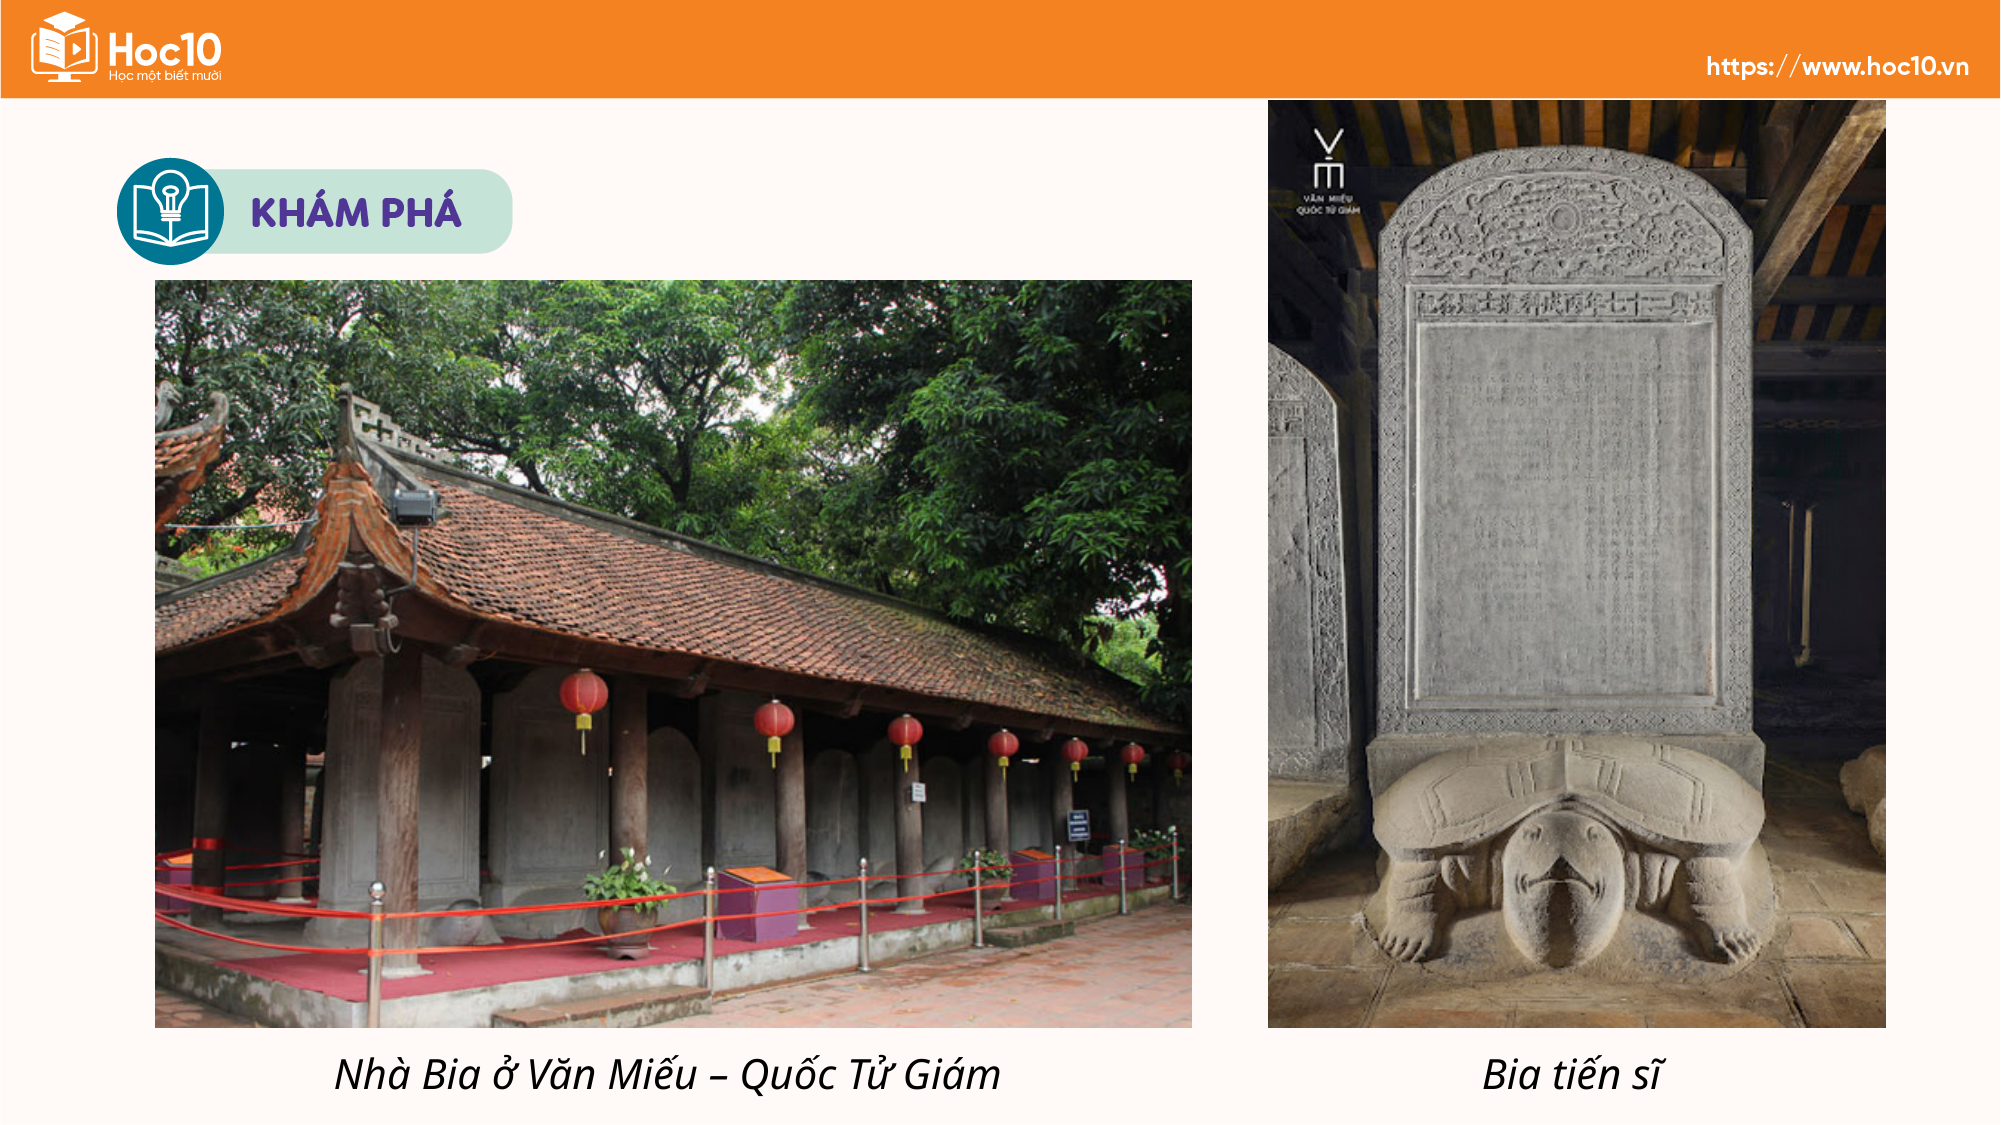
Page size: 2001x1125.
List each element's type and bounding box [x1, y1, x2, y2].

text_box [155, 280, 1192, 1101]
text_box [1268, 100, 1886, 1101]
picture [0, 0, 2001, 1125]
